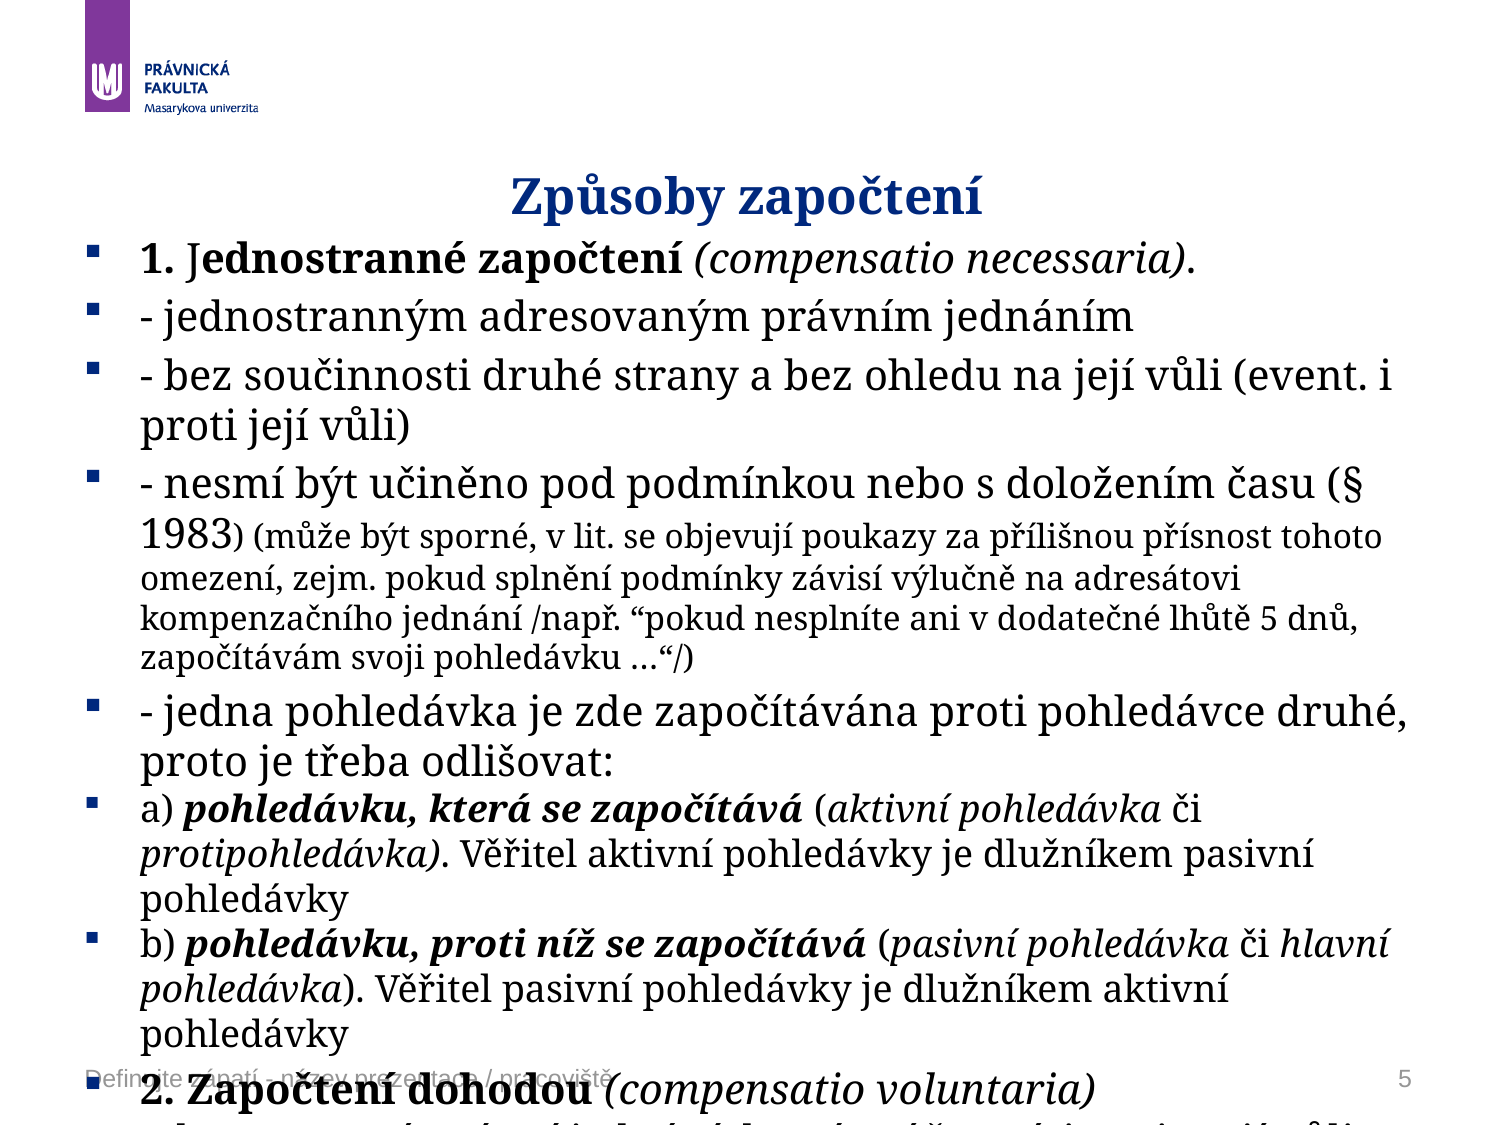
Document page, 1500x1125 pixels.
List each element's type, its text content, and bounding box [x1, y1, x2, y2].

title Způsoby započtení [83, 163, 1411, 232]
footer Definujte zápatí - název prezentace / pracoviště [69, 1025, 1104, 1100]
slide_number 5 [1125, 1025, 1428, 1100]
picture [0, 0, 1500, 1125]
list 1. Jednostranné započtení (compensatio necessaria). - jednostranným adresovaným právním jednáním - bez součinnosti druhé strany a bez ohledu na její vůli (event. i proti její vůli) - nesmí být učiněno pod podmínkou nebo s doložením času (§ 1983) (může být sporné, v lit. se objevují poukazy za přílišnou přísnost tohoto omezení, zejm. pokud splnění podmínky závisí výlučně na adresátovi kompenzačního jednání /např. “pokud nesplníte ani v dodatečné lhůtě 5 dnů, započítávám svoji pohledávku …“/) - jedna pohledávka je zde započítávána proti pohledávce druhé, proto je třeba odlišovat: a) pohledávku, která se započítává (aktivní pohledávka či protipohledávka). Věřitel aktivní pohledávky je dlužníkem pasivní pohledávky b) pohledávku, proti níž se započítává (pasivní pohledávka či hlavní pohledávka). Věřitel pasivní pohledávky je dlužníkem aktivní pohledávky 2. Započtení dohodou (compensatio voluntaria) - dvoustranné právní jednání, kterým účastníci projevují vůli započíst určité vzájemné pohledávky. Výše uvedené rozlišování pohledávek zde ztrácí smysl. [83, 231, 1410, 1037]
